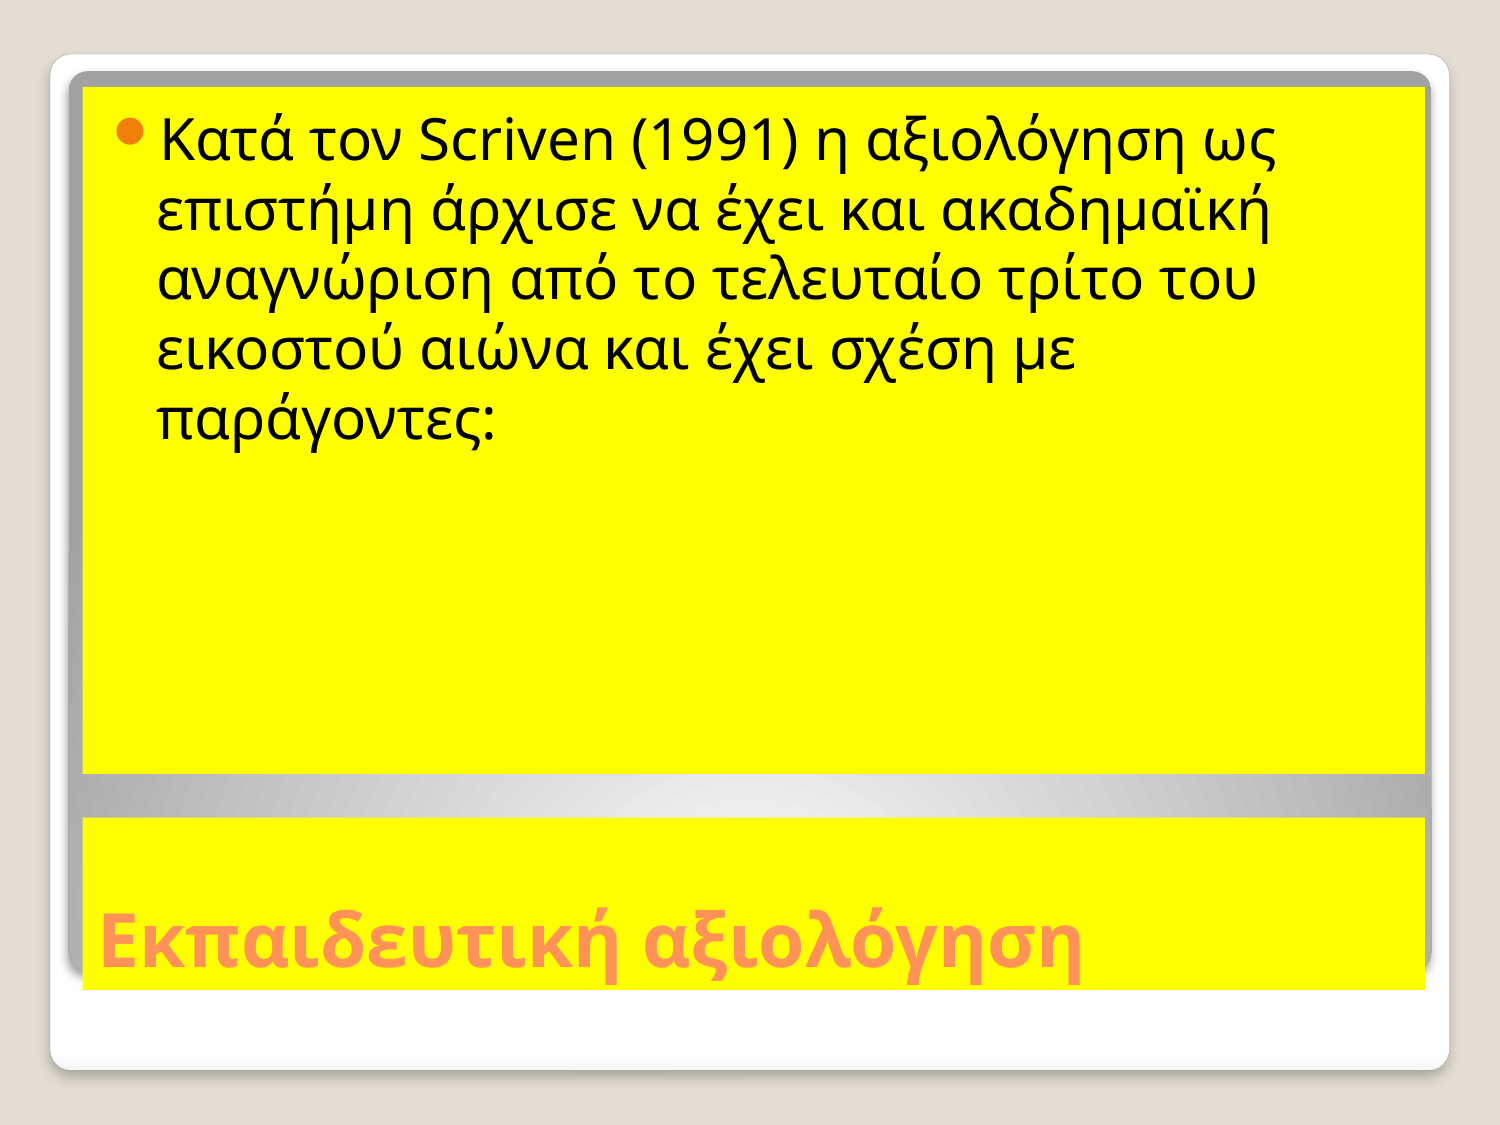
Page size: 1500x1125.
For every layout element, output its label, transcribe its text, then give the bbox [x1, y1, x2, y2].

title Εκπαιδευτική αξιολόγηση [82, 817, 1425, 990]
list Κατά τον Scriven (1991) η αξιολόγηση ως επιστήμη άρχισε να έχει και ακαδημαϊκή αναγνώριση από το τελευταίο τρίτο του εικοστού αιώνα και έχει σχέση με παράγοντες: [82, 86, 1425, 774]
